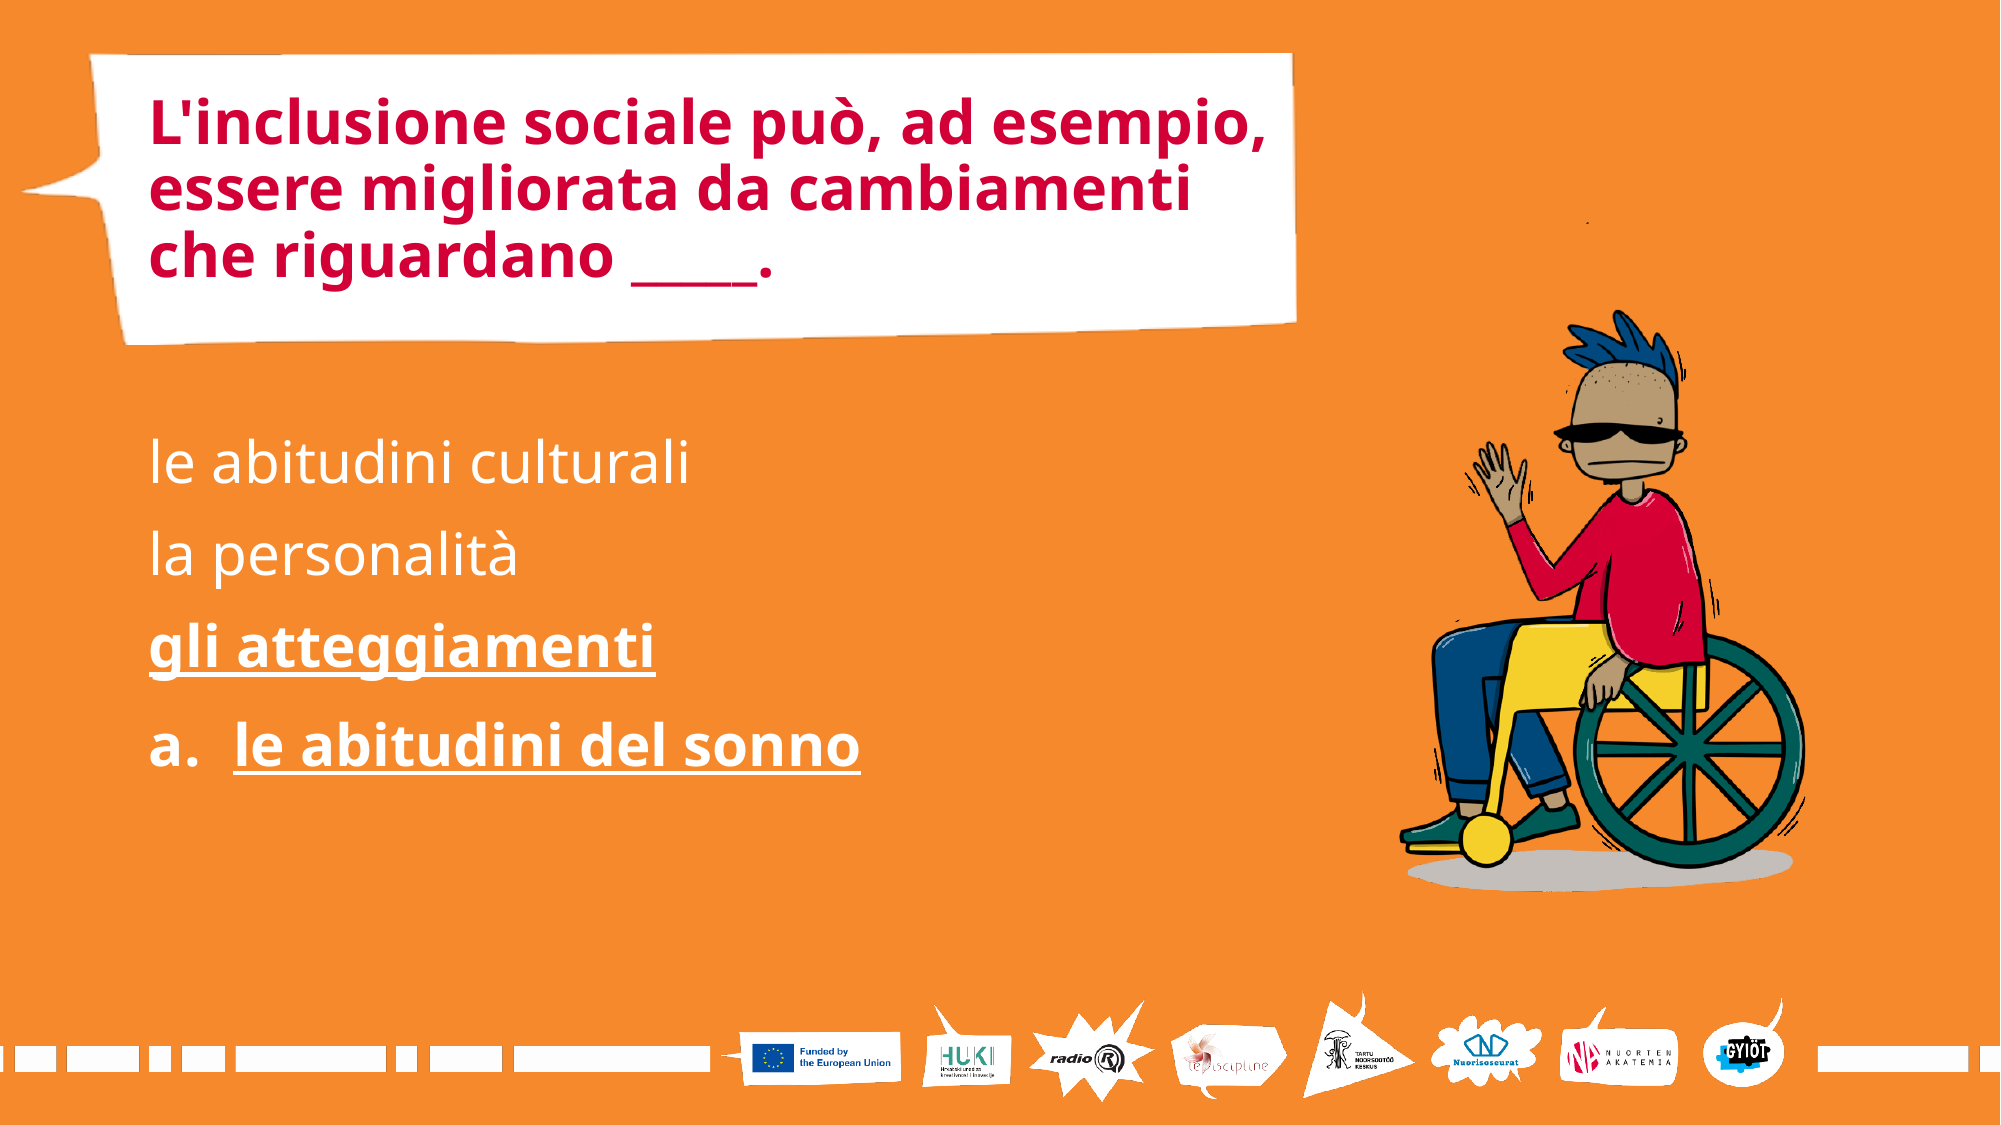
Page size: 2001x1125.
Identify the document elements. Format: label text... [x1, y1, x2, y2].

picture [20, 53, 1297, 345]
picture [1310, 220, 1867, 941]
picture [1817, 1046, 2000, 1072]
list le abitudini culturali la personalità gli atteggiamenti le abitudini del sonno [133, 425, 1310, 905]
picture [0, 974, 1815, 1125]
